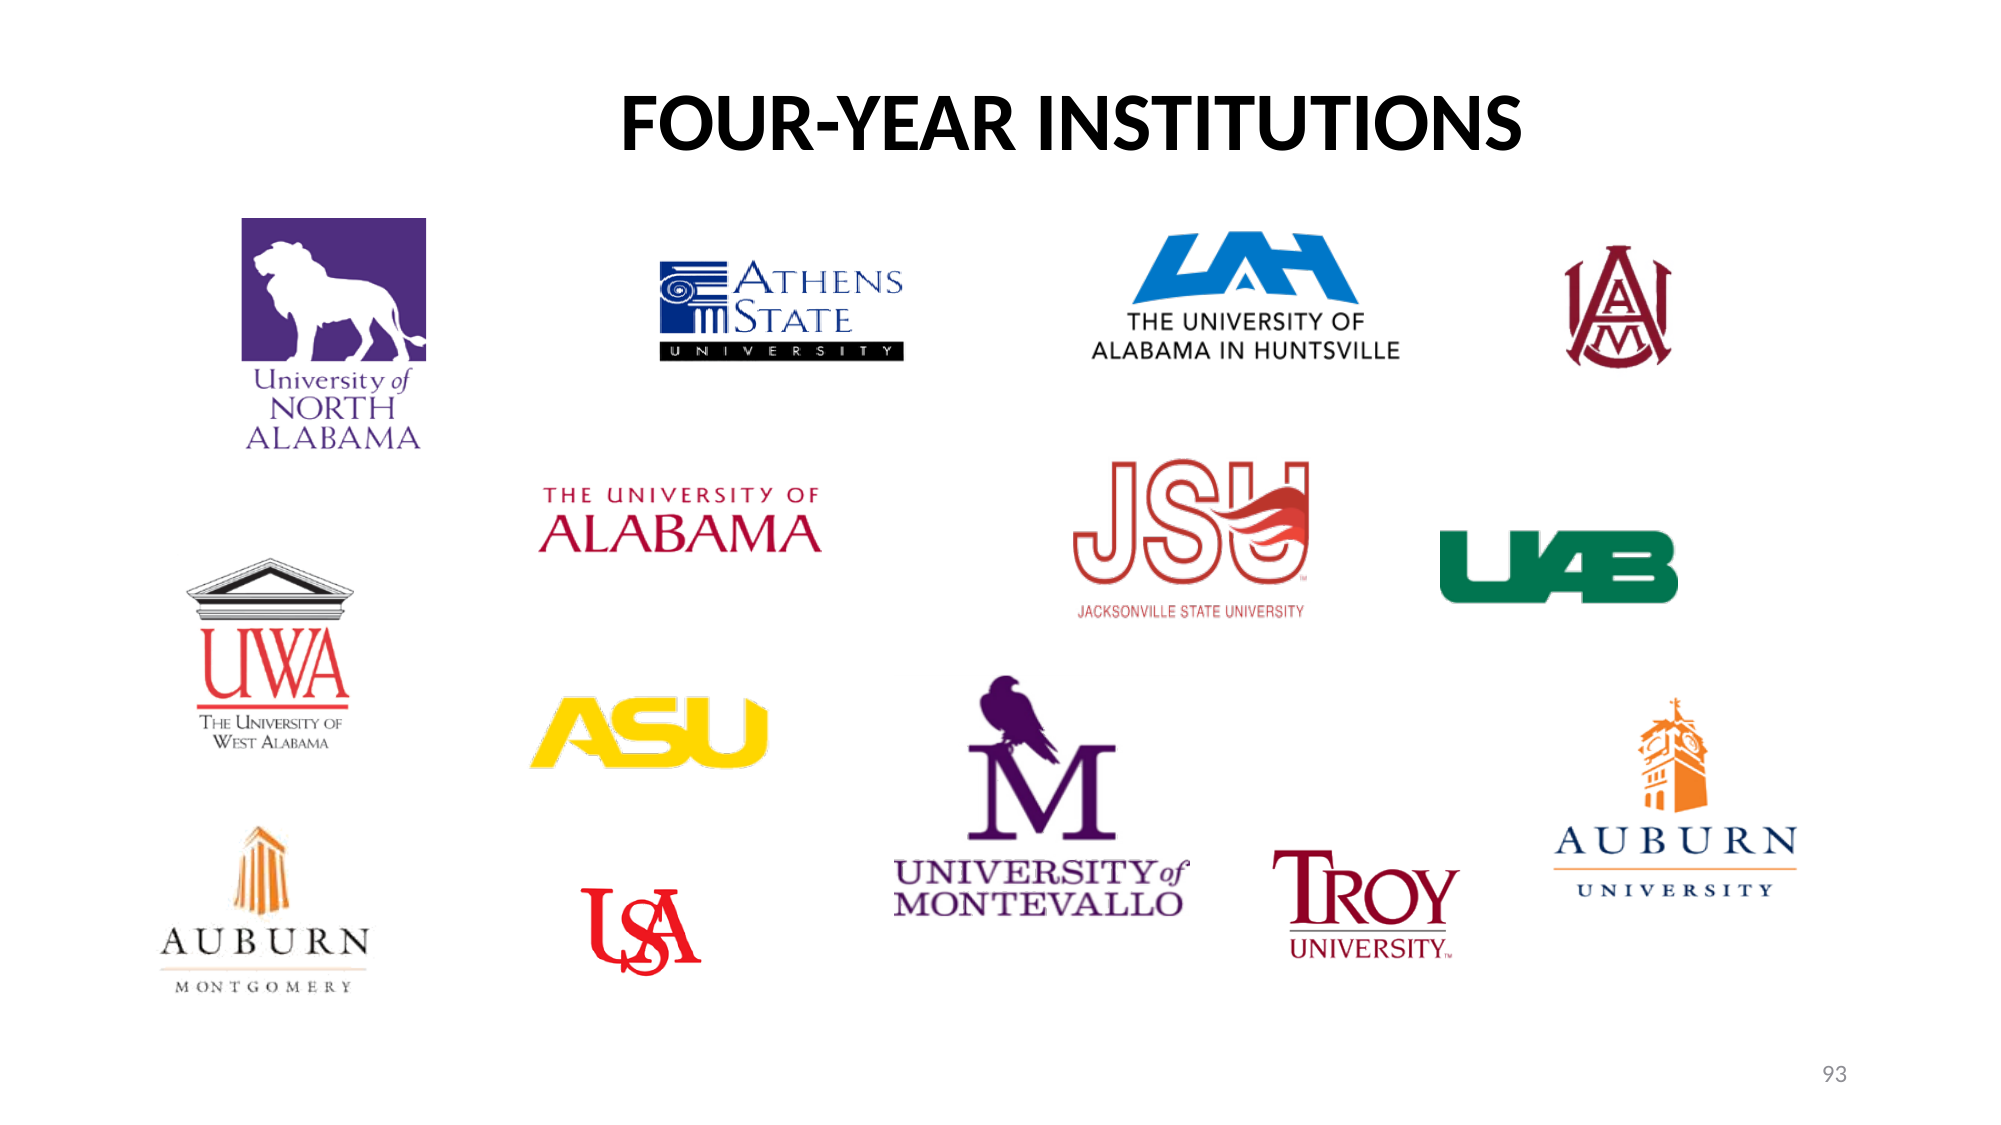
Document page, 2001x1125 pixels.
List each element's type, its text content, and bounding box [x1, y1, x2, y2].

picture [520, 218, 906, 831]
picture [1072, 456, 1311, 621]
picture [1260, 801, 1479, 1017]
picture [894, 672, 1190, 921]
picture [139, 801, 389, 1045]
picture [1048, 186, 1443, 406]
picture [200, 218, 468, 459]
picture [177, 554, 370, 756]
picture [1486, 186, 1753, 442]
picture [1440, 458, 1839, 937]
picture [564, 859, 718, 1015]
title FOUR-YEAR INSTITUTIONS [350, 23, 1795, 224]
slide_number 93 [1412, 1042, 1863, 1103]
